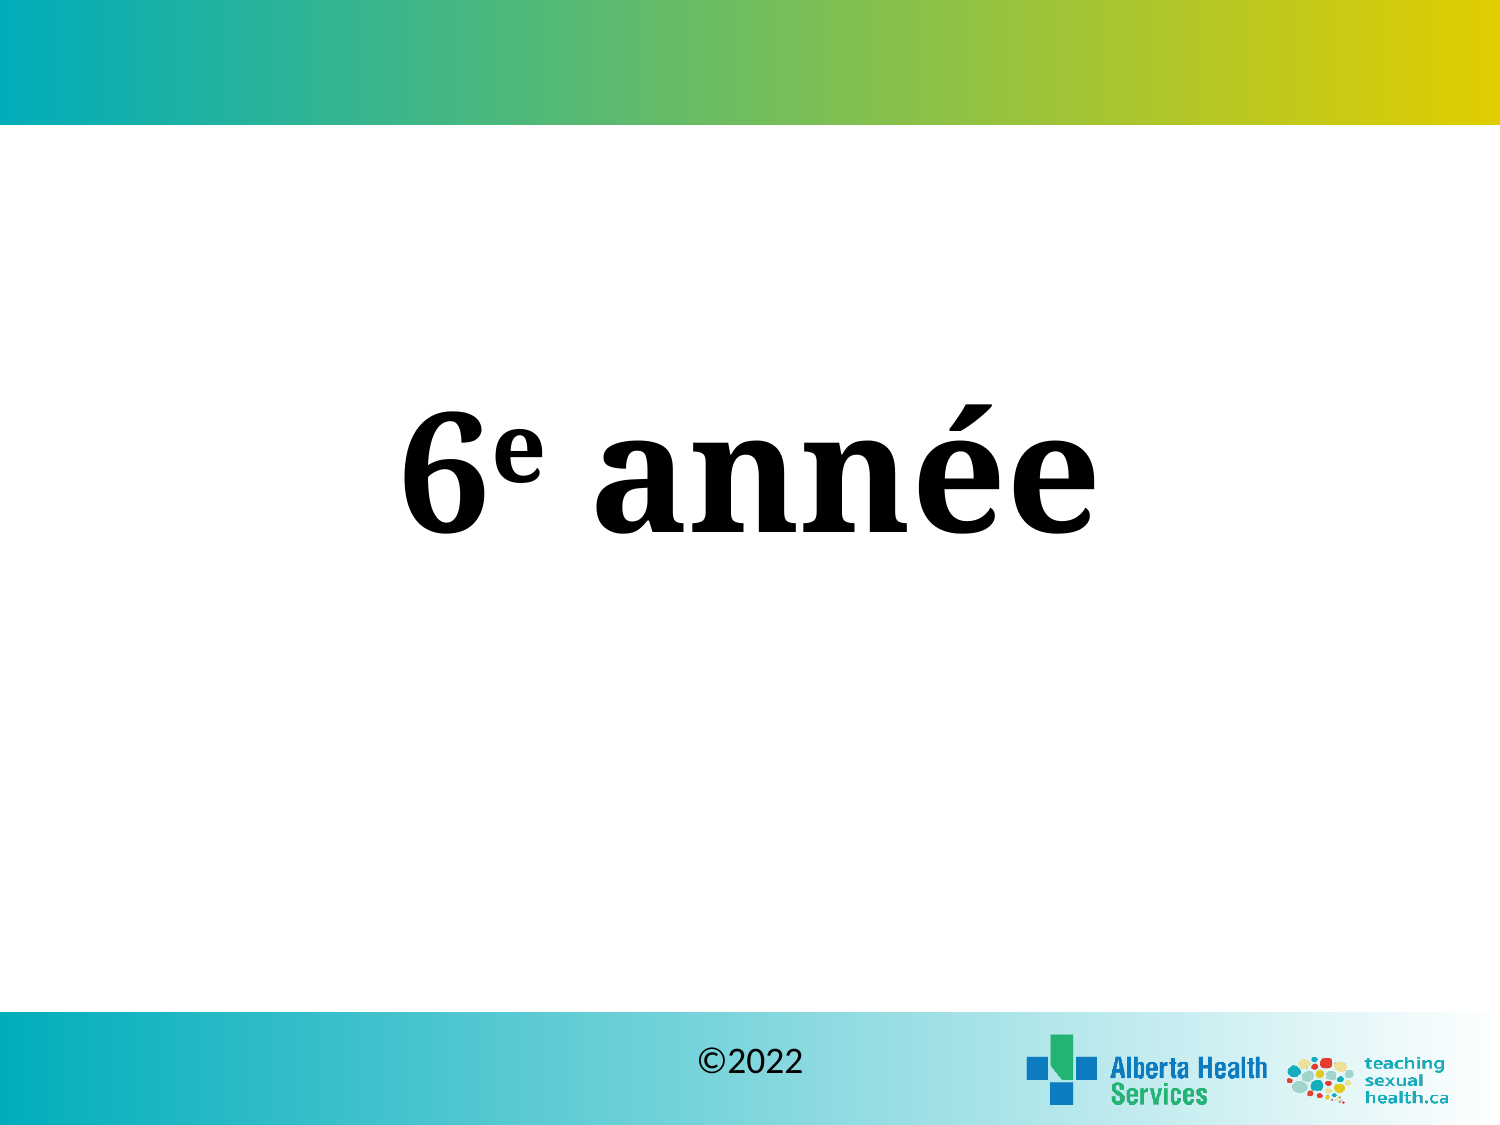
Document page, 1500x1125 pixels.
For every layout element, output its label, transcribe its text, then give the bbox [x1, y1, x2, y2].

picture [1024, 1032, 1451, 1106]
title 6e année [112, 184, 1388, 576]
text_box ©2022 [681, 1028, 819, 1089]
